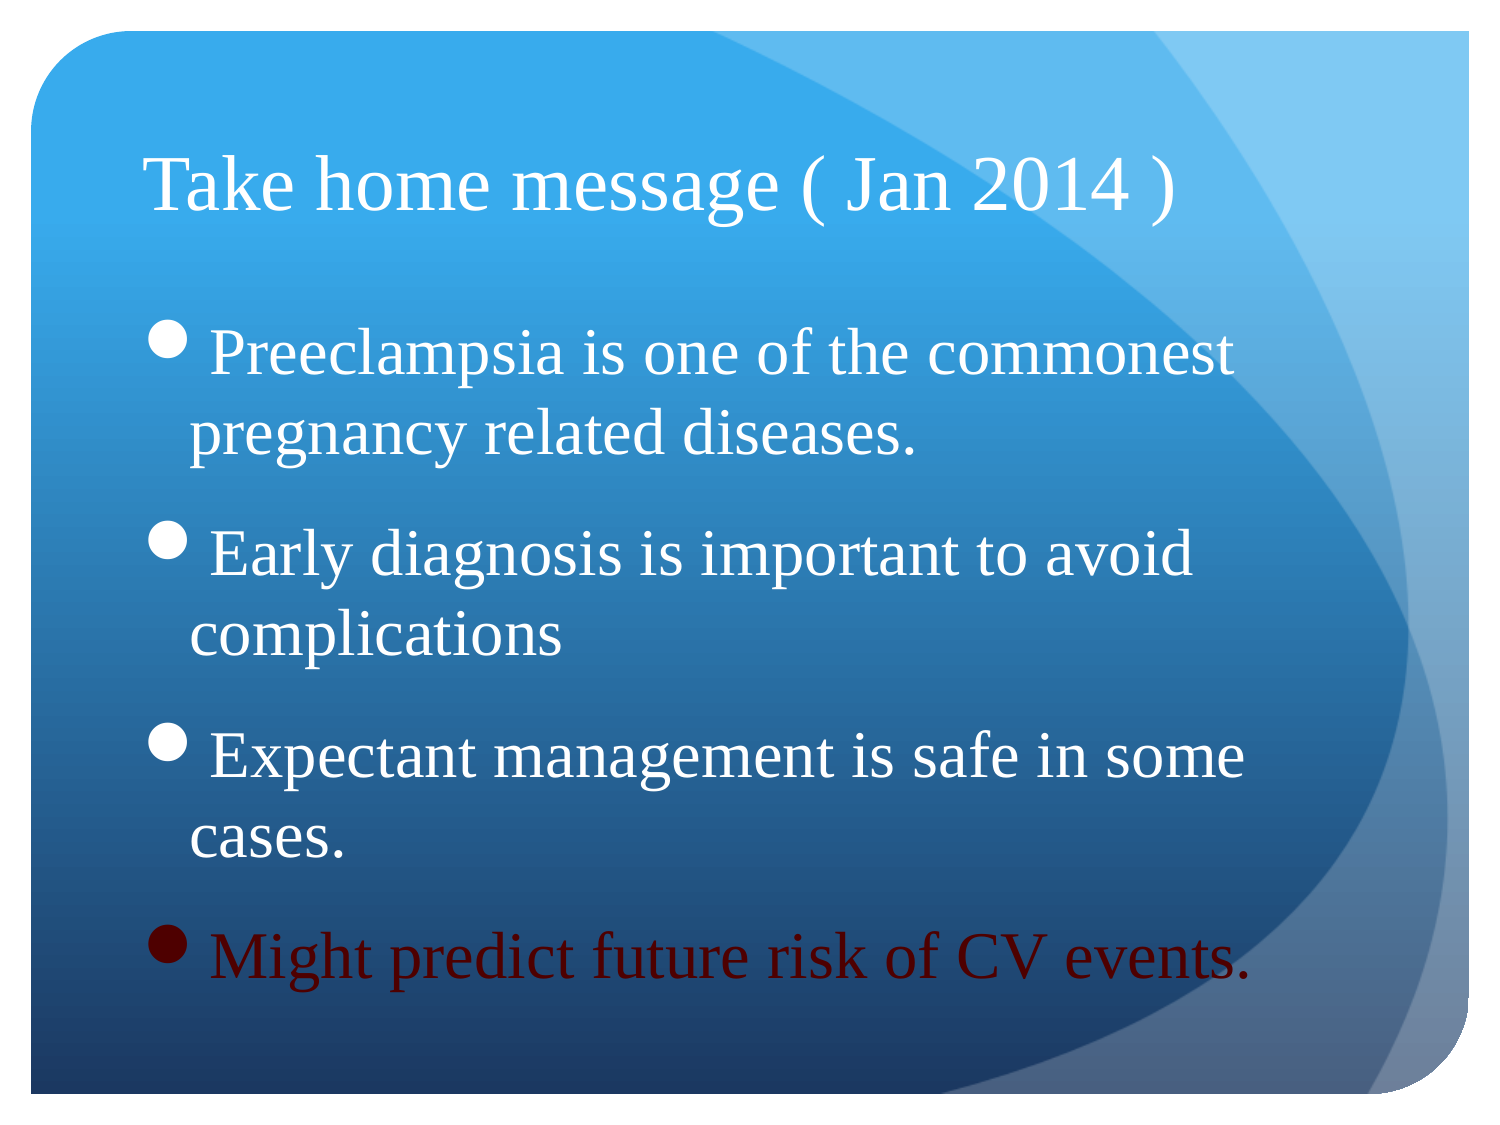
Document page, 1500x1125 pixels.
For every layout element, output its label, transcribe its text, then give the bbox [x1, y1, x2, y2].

picture [24, 30, 1473, 1094]
list Preeclampsia is one of the commonest pregnancy related diseases. Early diagnosis is important to avoid complications Expectant management is safe in some cases. Might predict future risk of CV events. [127, 299, 1372, 991]
title Take home message ( Jan 2014 ) [127, 62, 1372, 234]
